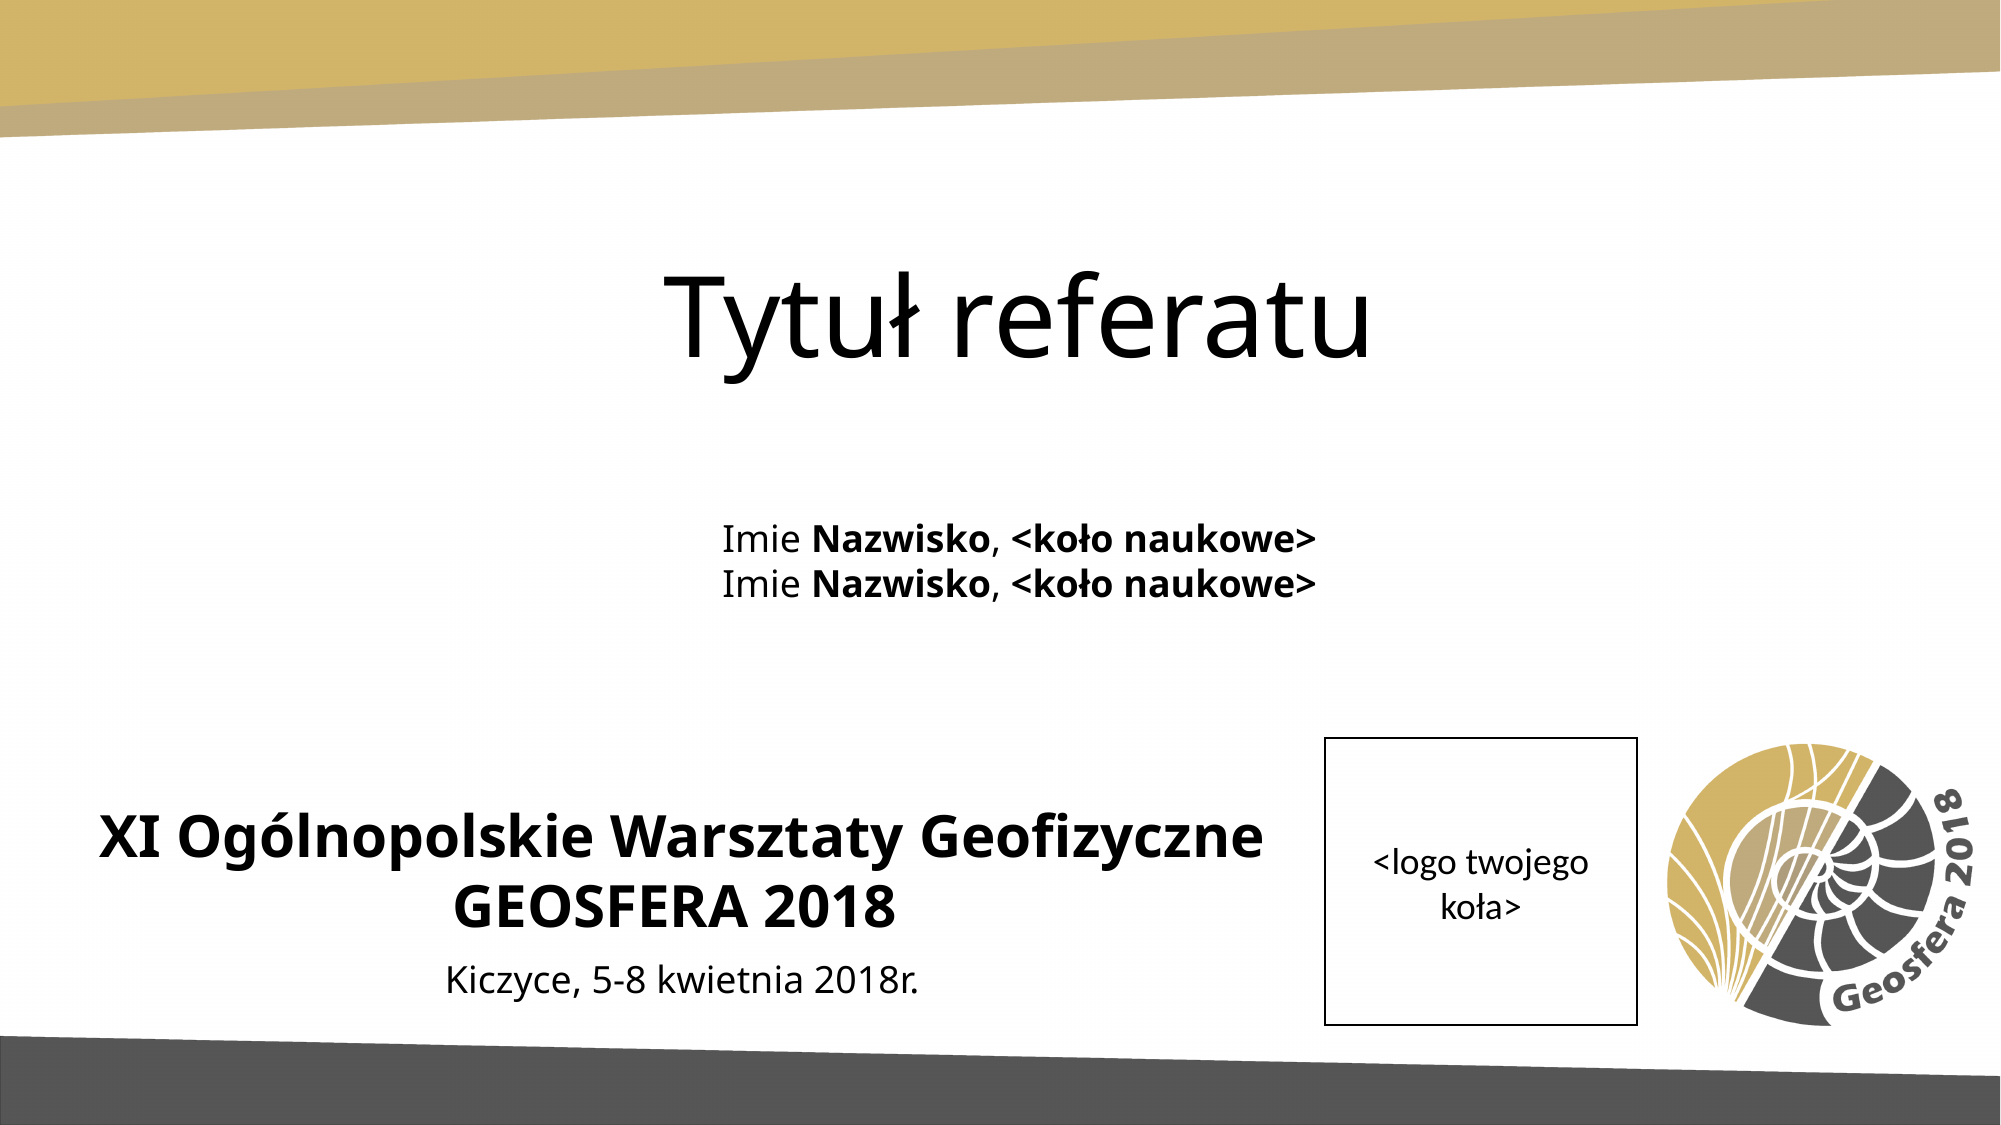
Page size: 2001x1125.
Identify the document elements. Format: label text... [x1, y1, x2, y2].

text_box Imie Nazwisko, <koło naukowe> Imie Nazwisko, <koło naukowe> [292, 507, 1747, 756]
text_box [84, 792, 1281, 1010]
text_box <logo twojego koła> [1324, 737, 1638, 1026]
text_box Tytuł referatu [111, 237, 1929, 508]
picture [0, 0, 2001, 1125]
